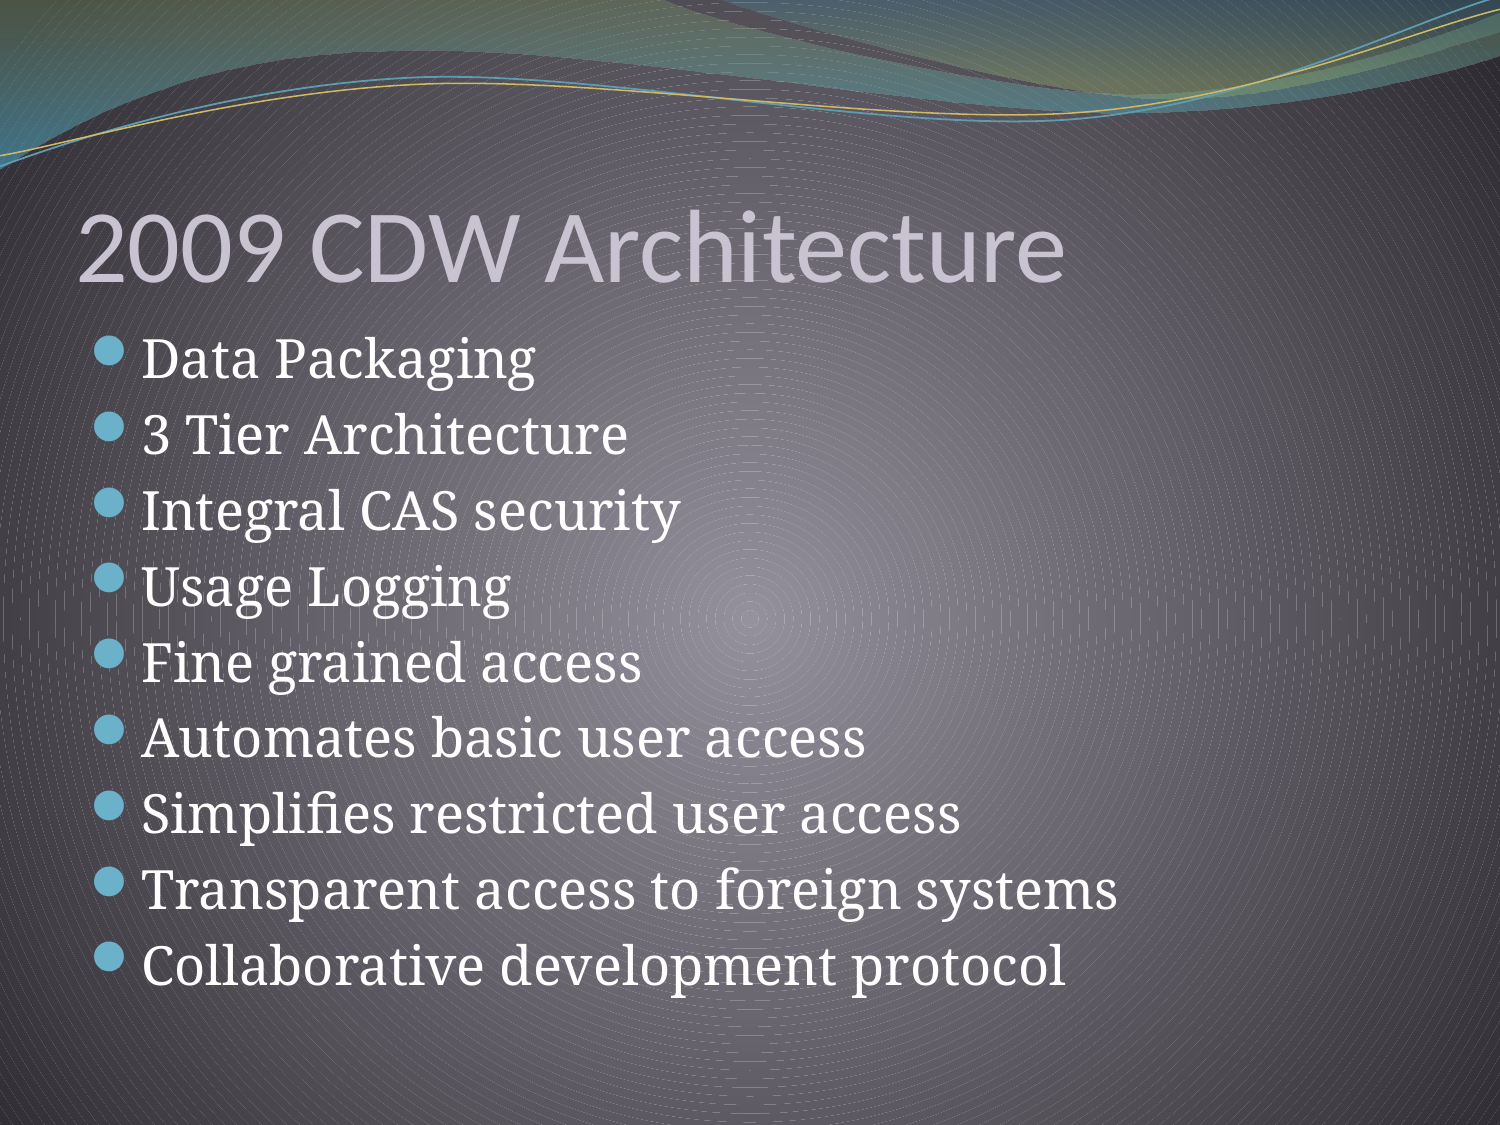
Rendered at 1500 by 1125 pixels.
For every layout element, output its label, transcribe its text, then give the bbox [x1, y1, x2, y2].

list Data Packaging 3 Tier Architecture Integral CAS security Usage Logging Fine grained access Automates basic user access Simplifies restricted user access Transparent access to foreign systems Collaborative development protocol [75, 317, 1425, 1038]
title 2009 CDW Architecture [75, 115, 1425, 303]
